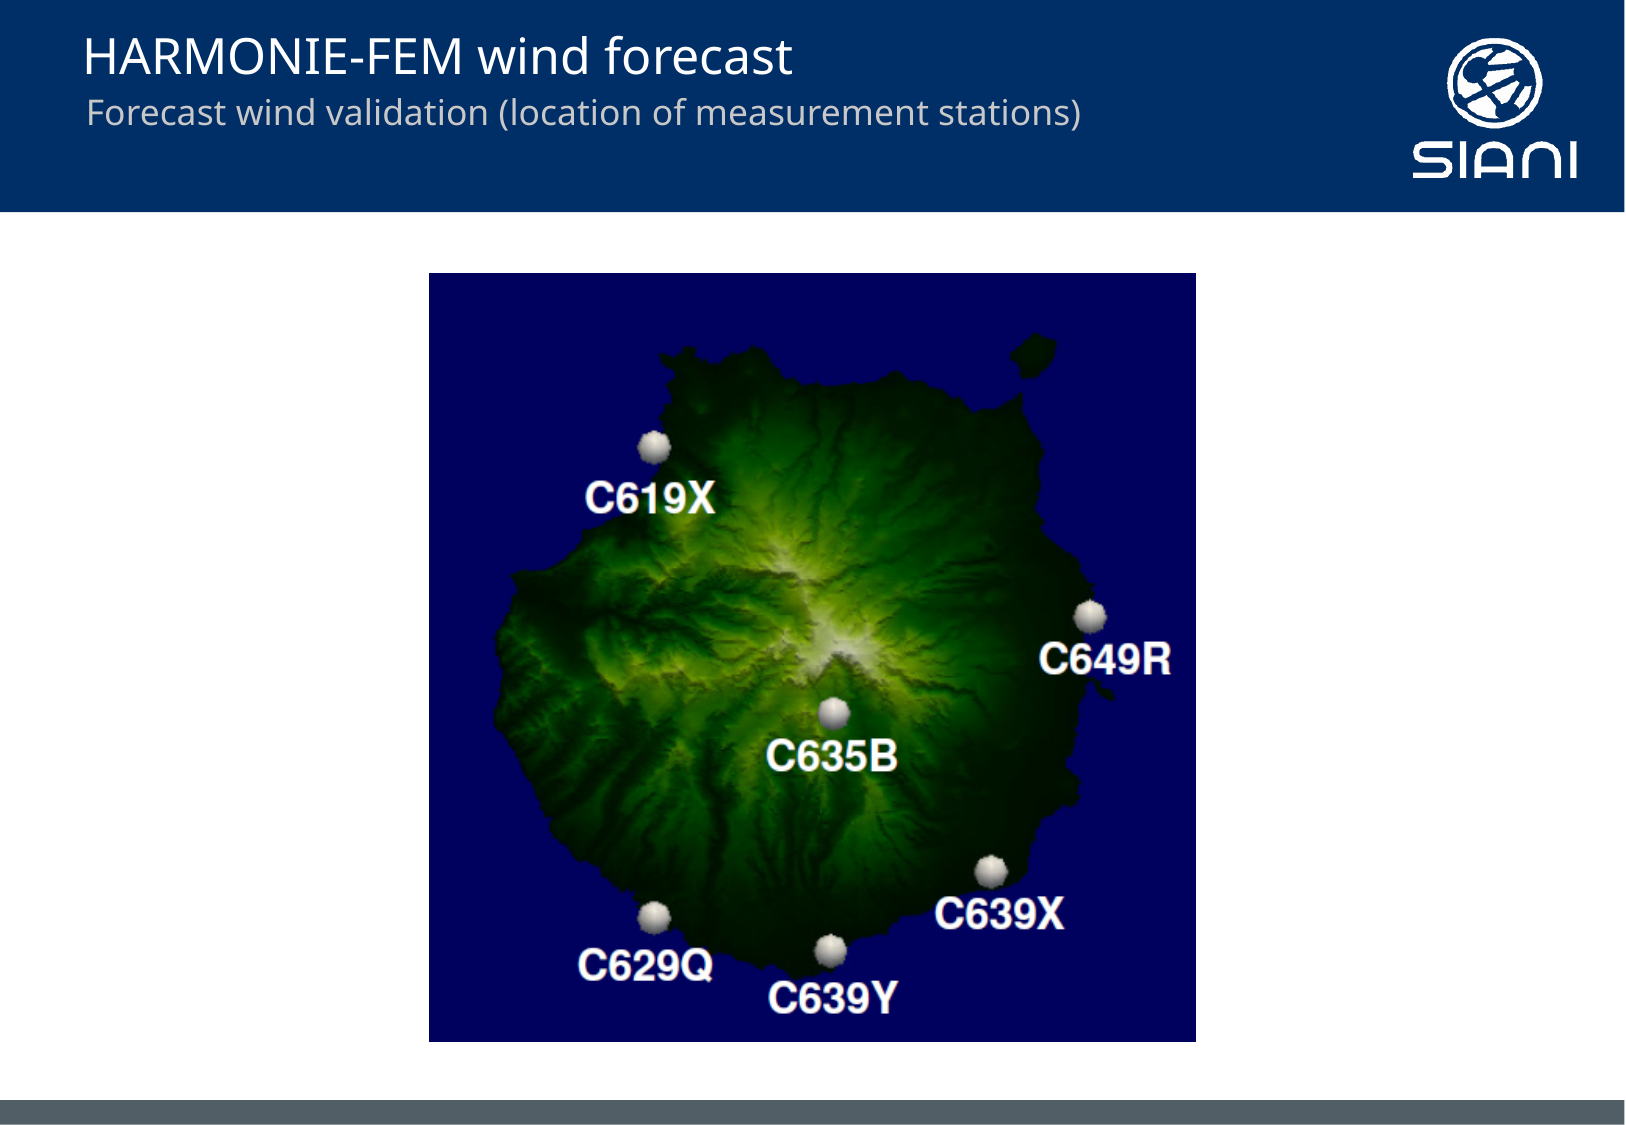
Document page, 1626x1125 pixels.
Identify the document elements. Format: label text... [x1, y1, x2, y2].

picture [1381, 24, 1606, 193]
text_box [0, 1100, 1625, 1125]
text_box [0, 0, 1625, 213]
text_box HARMONIE-FEM wind forecast [76, 18, 1381, 212]
text_box Forecast wind validation (location of measurement stations) [85, 101, 751, 134]
picture [429, 272, 1196, 1043]
